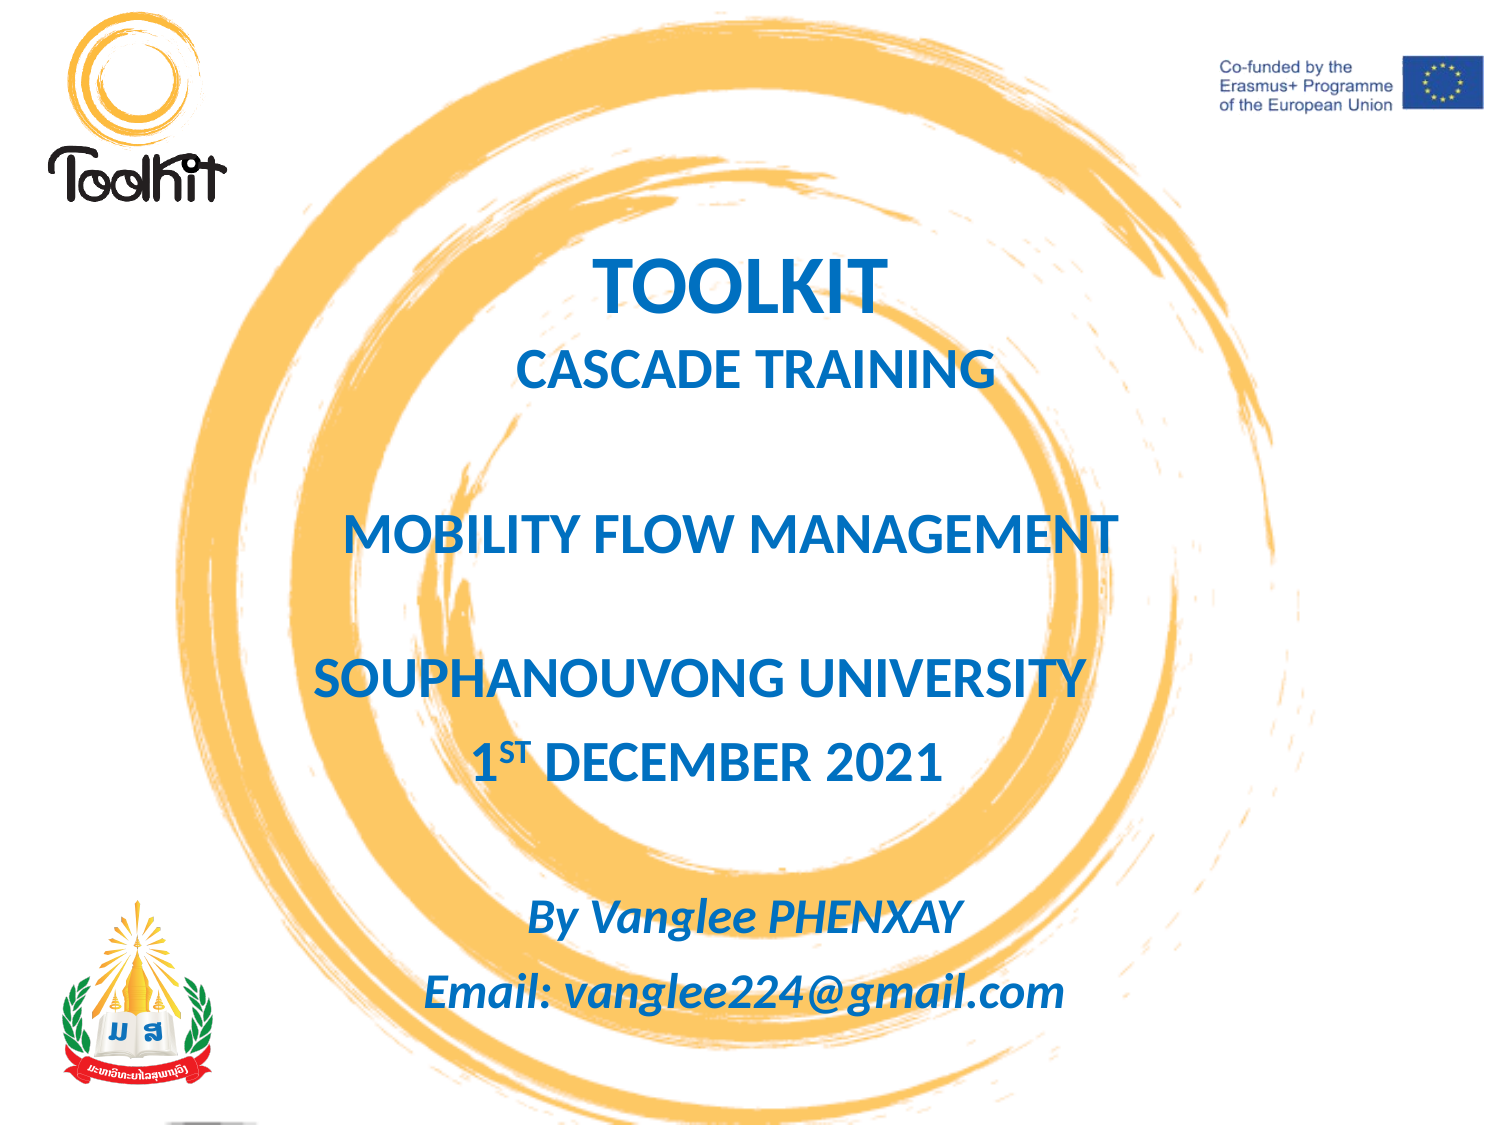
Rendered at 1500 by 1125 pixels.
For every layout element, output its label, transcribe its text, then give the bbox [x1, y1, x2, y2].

subtitle SOUPHANOUVONG UNIVERSITY 1ST DECEMBER 2021 [137, 639, 1263, 822]
picture [46, 9, 229, 205]
picture [50, 893, 225, 1097]
text_box By Vanglee PHENXAY Email: vanglee224@gmail.com [182, 883, 1308, 1066]
text_box MOBILITY FLOW MANAGEMENT [168, 495, 1294, 630]
picture [1219, 55, 1484, 115]
text_box TOOLKIT CASCADE TRAINING [112, 223, 1387, 408]
